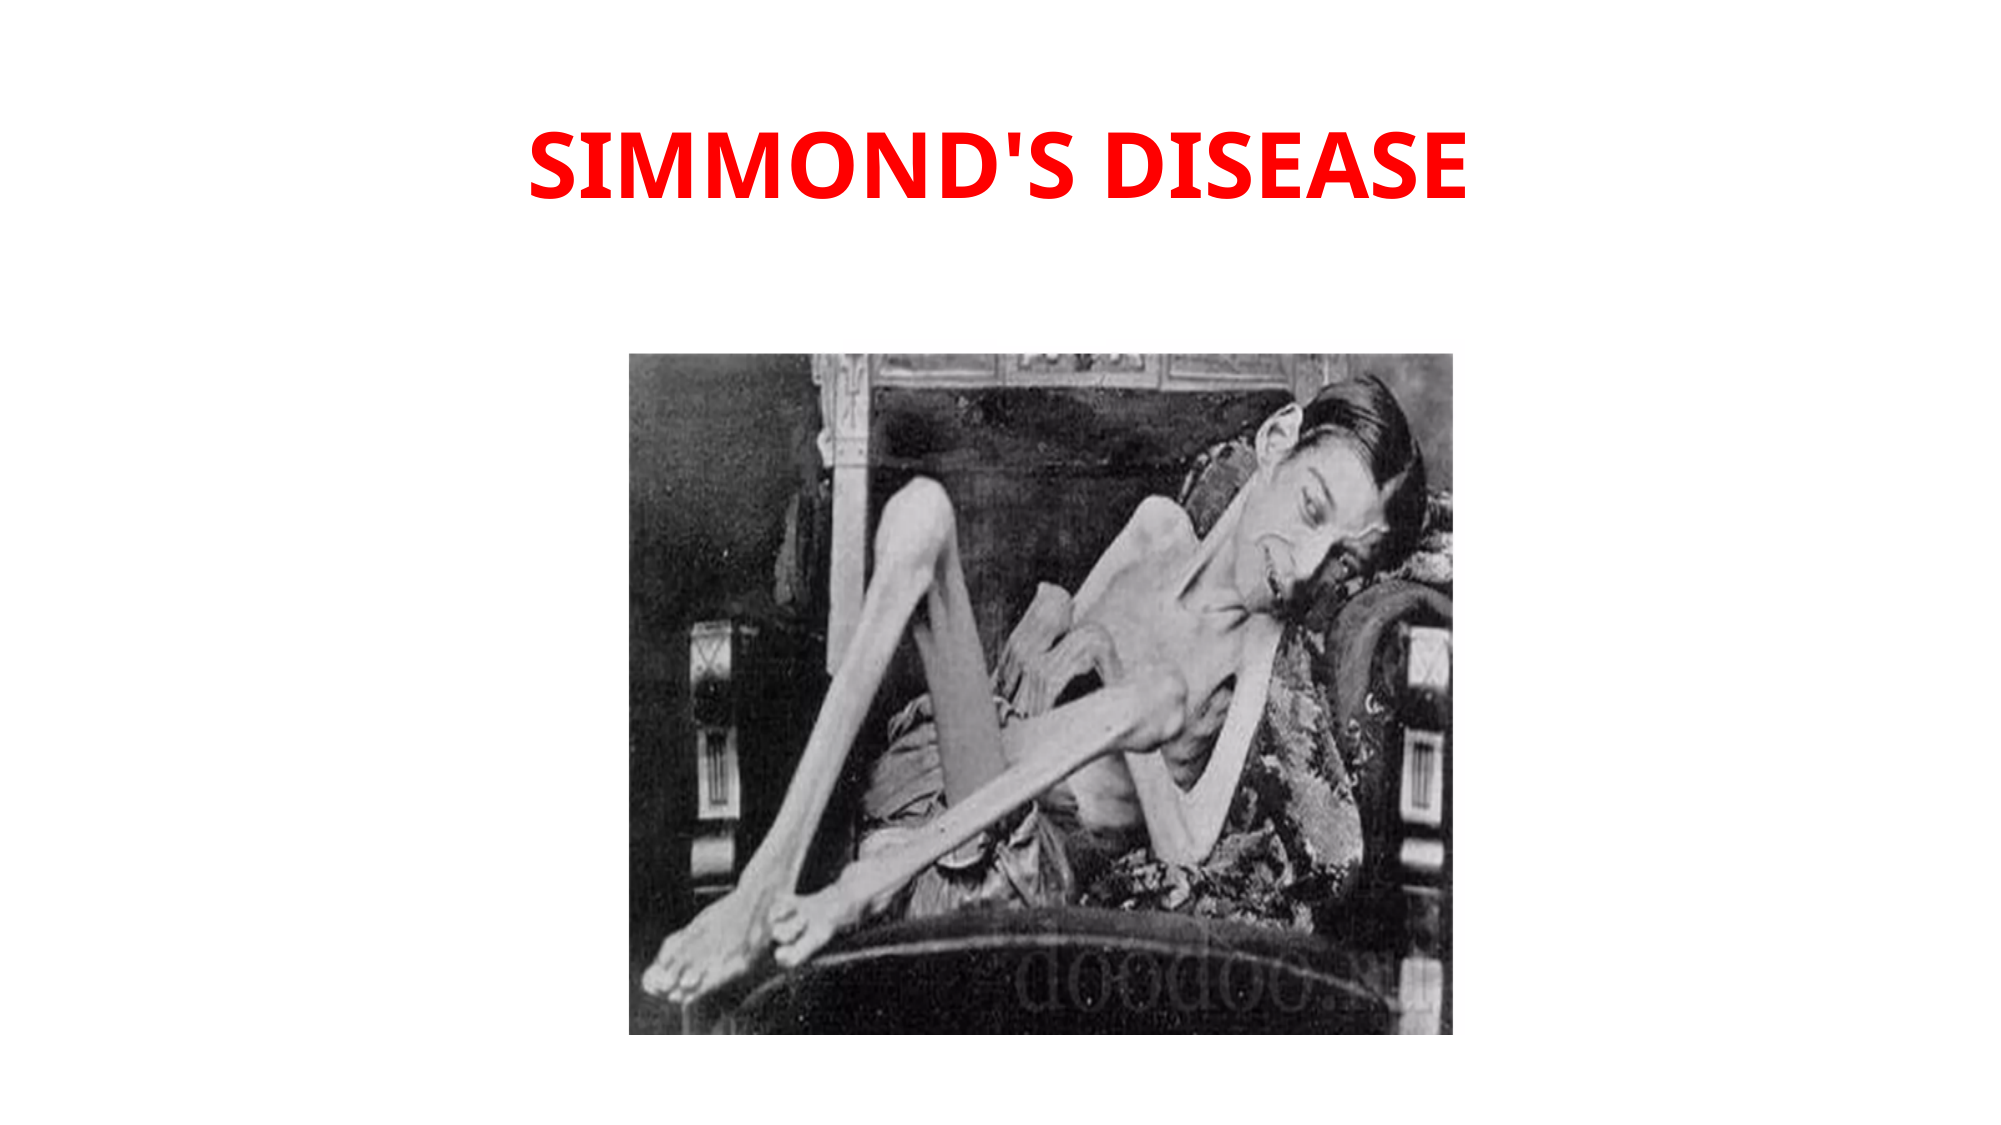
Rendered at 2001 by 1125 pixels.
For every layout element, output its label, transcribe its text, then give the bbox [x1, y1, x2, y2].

title SIMMOND'S DISEASE [137, 59, 1863, 278]
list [628, 339, 1465, 1035]
